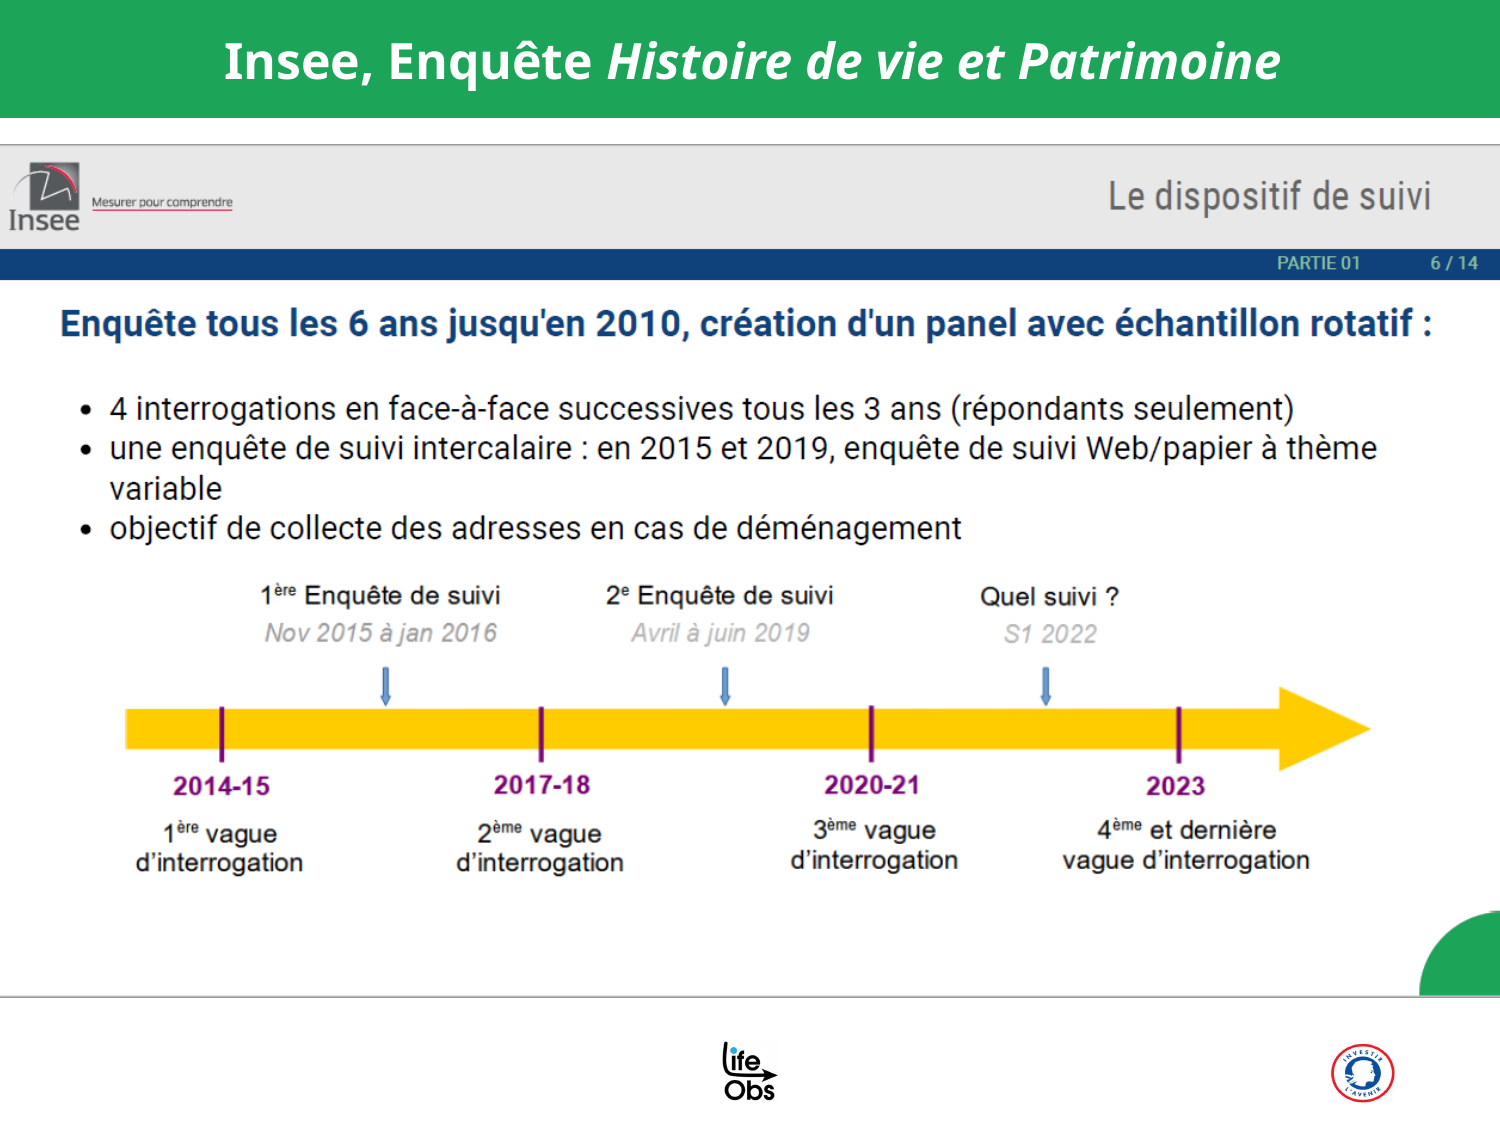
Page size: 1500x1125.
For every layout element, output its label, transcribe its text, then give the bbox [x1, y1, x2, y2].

picture [1330, 1043, 1395, 1103]
picture [0, 144, 1500, 998]
text_box Insee, Enquête Histoire de vie et Patrimoine [0, 0, 1500, 118]
picture [720, 1039, 780, 1103]
